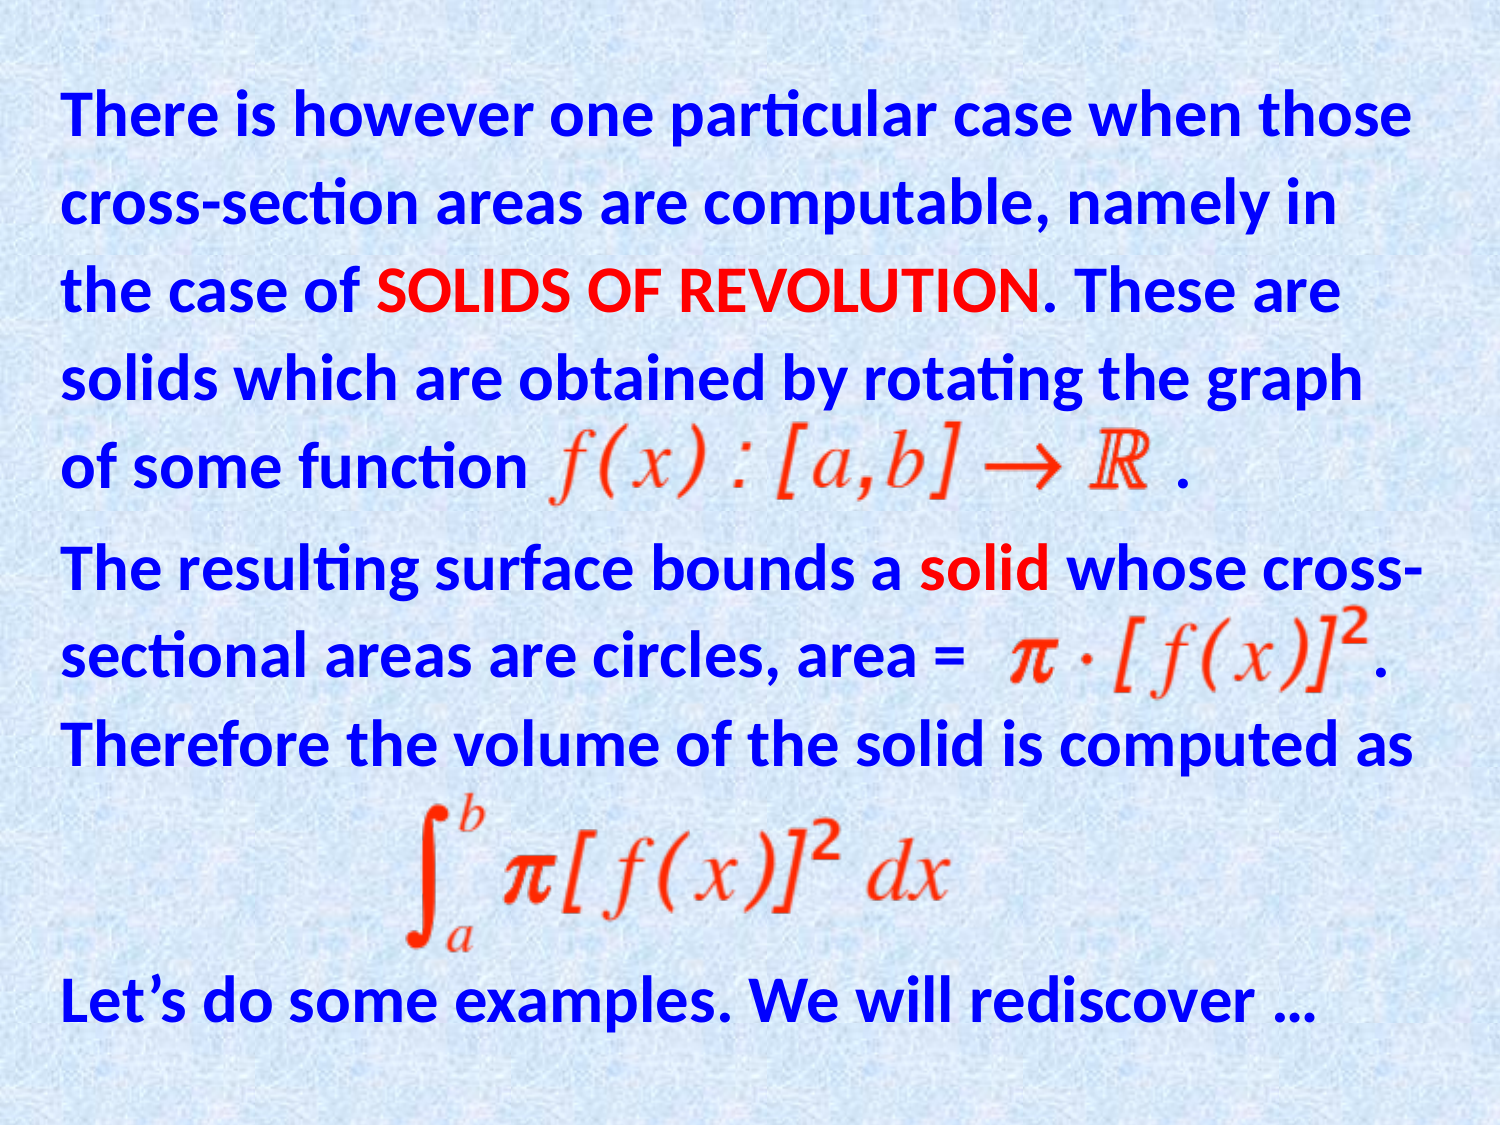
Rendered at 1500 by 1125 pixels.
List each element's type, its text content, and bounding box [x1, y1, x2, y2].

list There is however one particular case when those cross-section areas are computable, namely in the case of SOLIDS OF REVOLUTION. These are solids which are obtained by rotating the graph of some function . The resulting surface bounds a solid whose cross-sectional areas are circles, area = . Therefore the volume of the solid is computed as Let’s do some examples. We will rediscover … [45, 54, 1450, 1075]
picture [0, 0, 1500, 1125]
